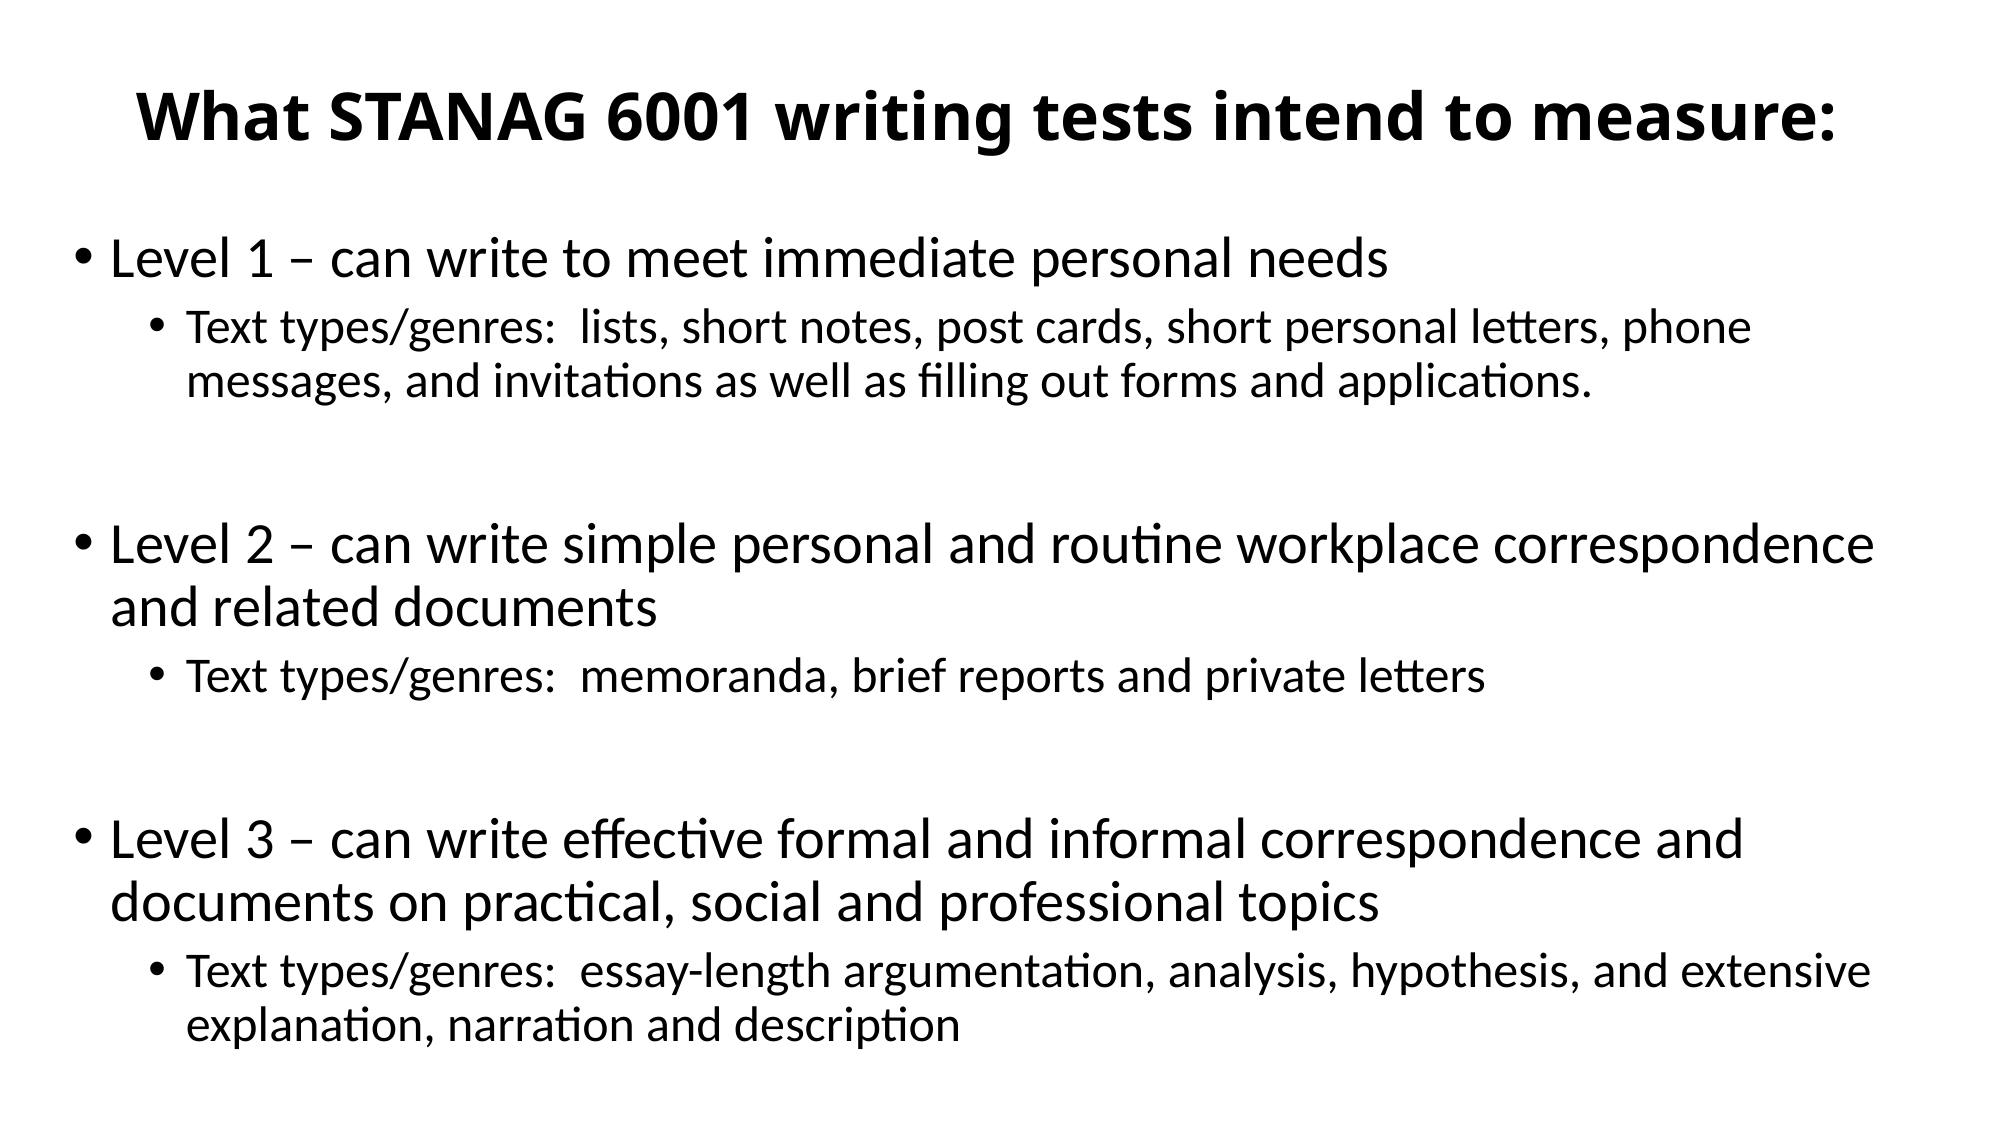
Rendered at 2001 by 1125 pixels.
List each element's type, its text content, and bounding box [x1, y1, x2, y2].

title What STANAG 6001 writing tests intend to measure: [24, 59, 1975, 178]
list Level 1 – can write to meet immediate personal needs Text types/genres: lists, short notes, post cards, short personal letters, phone messages, and invitations as well as filling out forms and applications. Level 2 – can write simple personal and routine workplace correspondence and related documents Text types/genres: memoranda, brief reports and private letters Level 3 – can write effective formal and informal correspondence and documents on practical, social and professional topics Text types/genres: essay-length argumentation, analysis, hypothesis, and extensive explanation, narration and description [58, 219, 1975, 1087]
